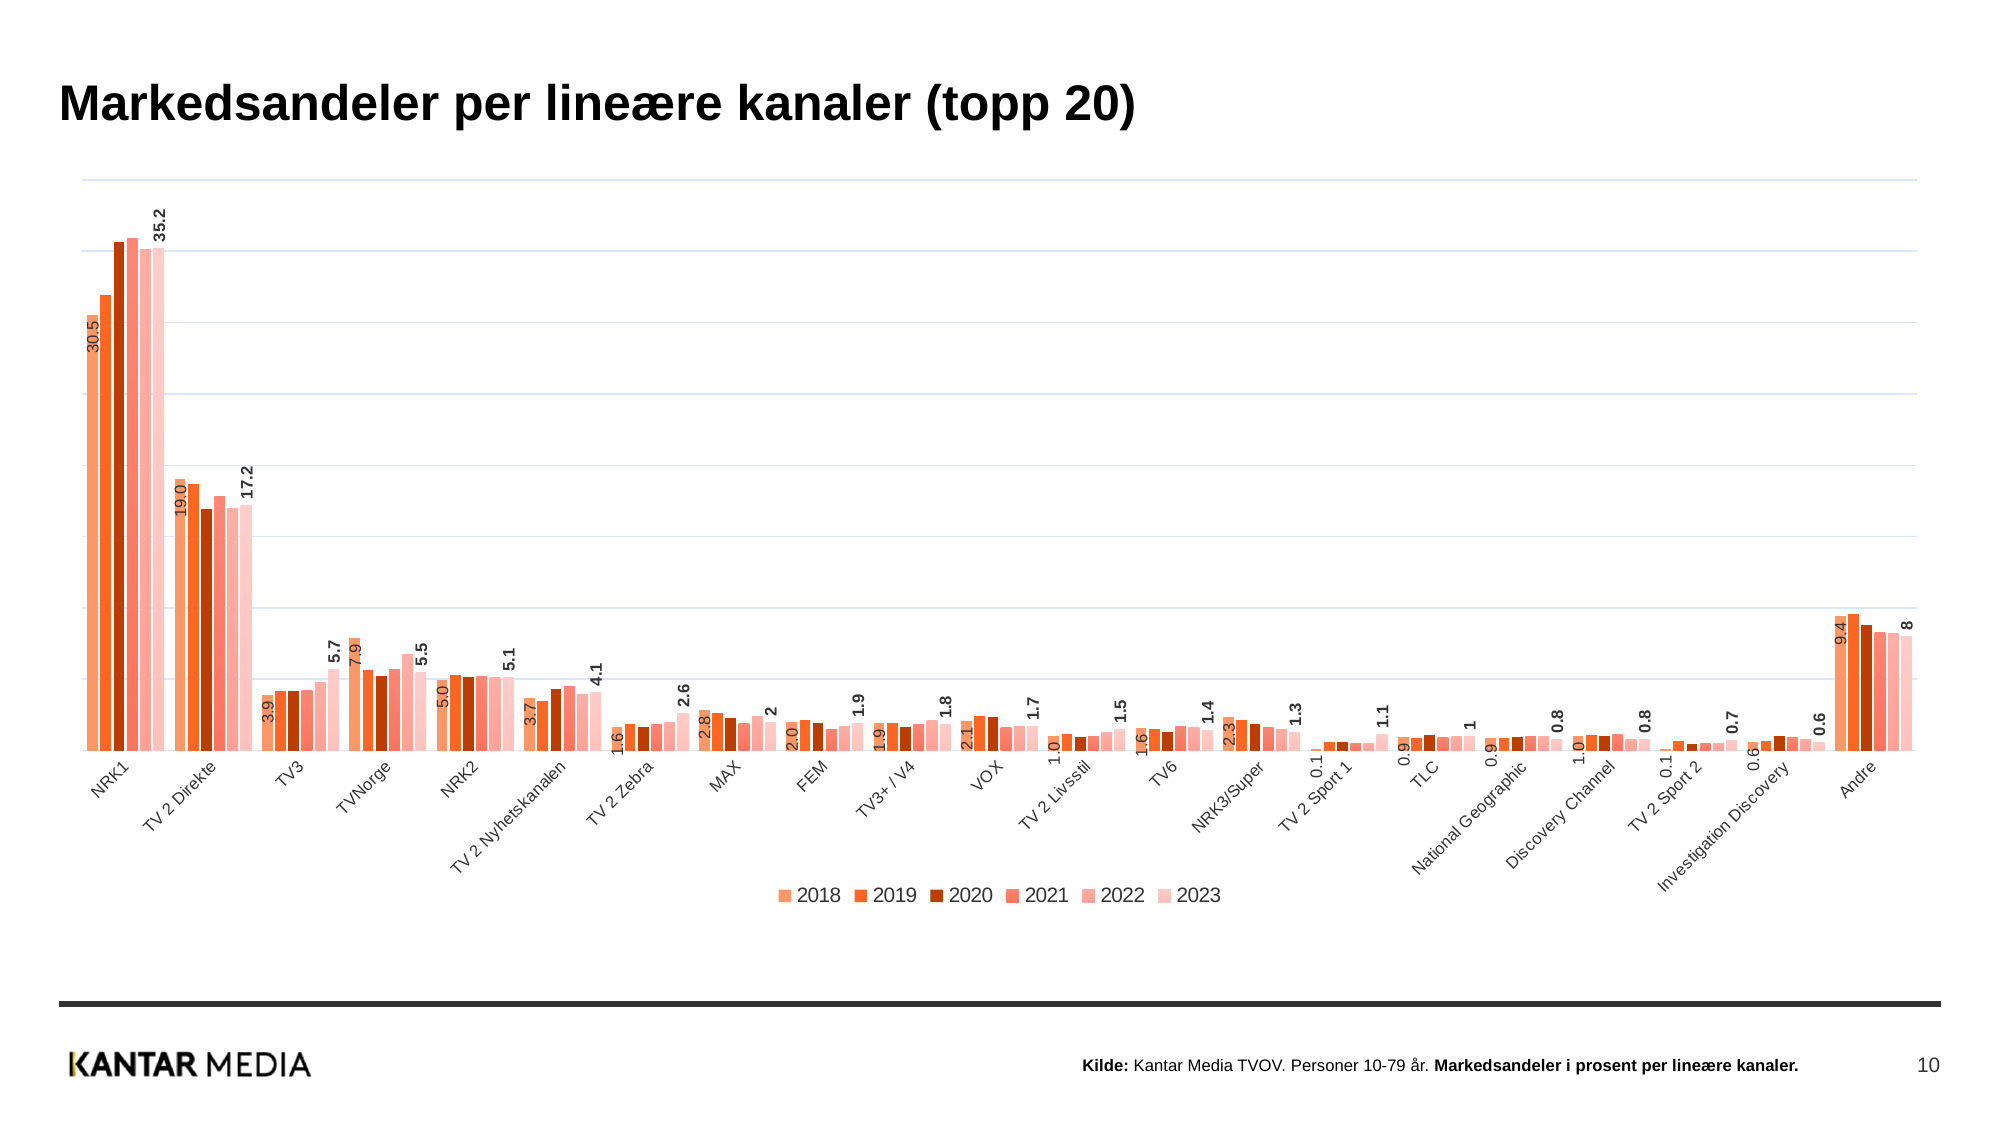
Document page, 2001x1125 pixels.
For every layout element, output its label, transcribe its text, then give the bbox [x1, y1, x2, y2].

picture [50, 1032, 331, 1096]
title Markedsandeler per lineære kanaler (topp 20) [59, 70, 1941, 187]
slide_number 10 [1780, 1048, 1941, 1081]
chart [58, 156, 1940, 914]
text_box Kilde: Kantar Media TVOV. Personer 10-79 år. Markedsandeler i prosent per lineære kanaler. [1082, 1042, 1878, 1087]
